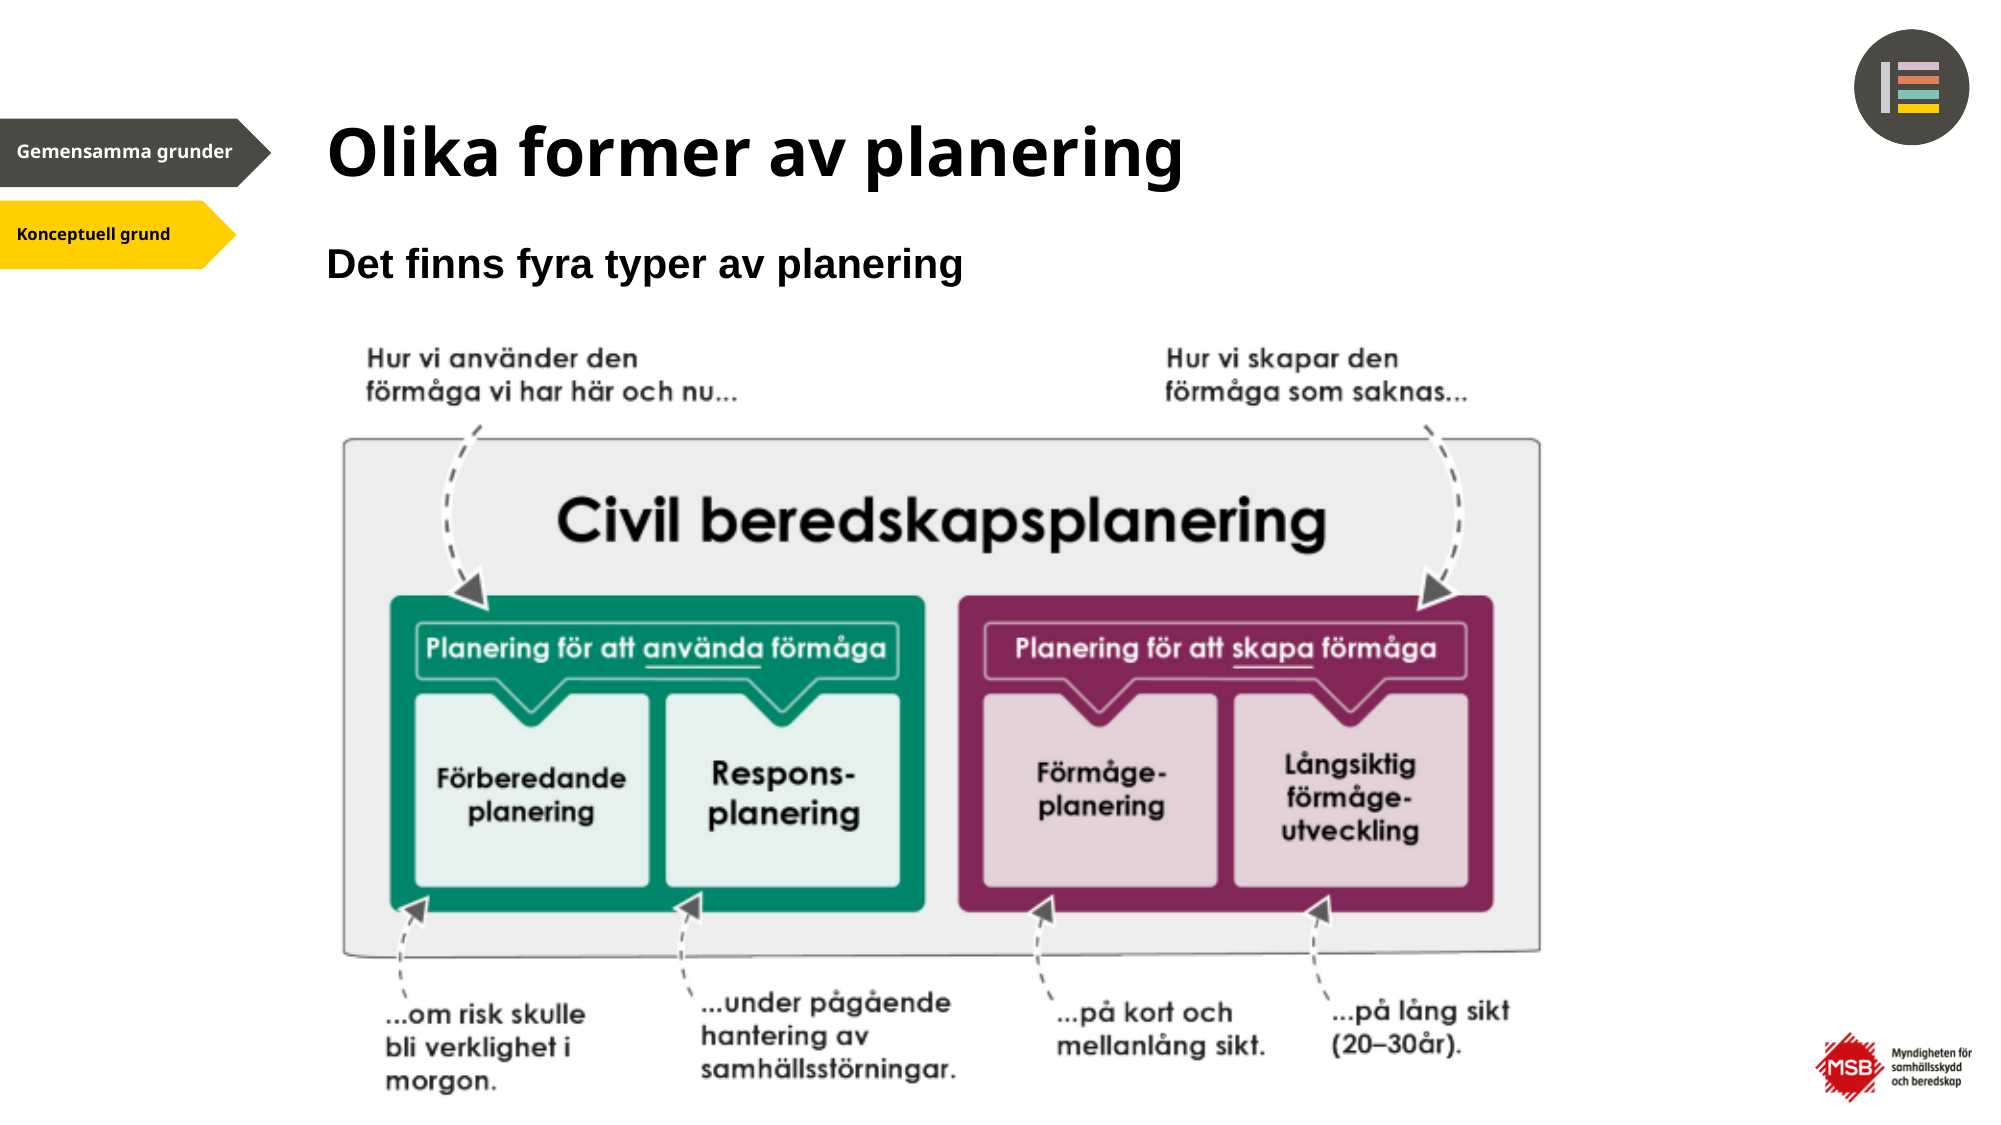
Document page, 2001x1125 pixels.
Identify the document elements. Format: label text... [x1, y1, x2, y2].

list Det finns fyra typer av planering [311, 234, 1863, 949]
picture [311, 331, 1591, 1122]
title Olika former av planering [311, 111, 1863, 201]
picture [1815, 1032, 1972, 1103]
